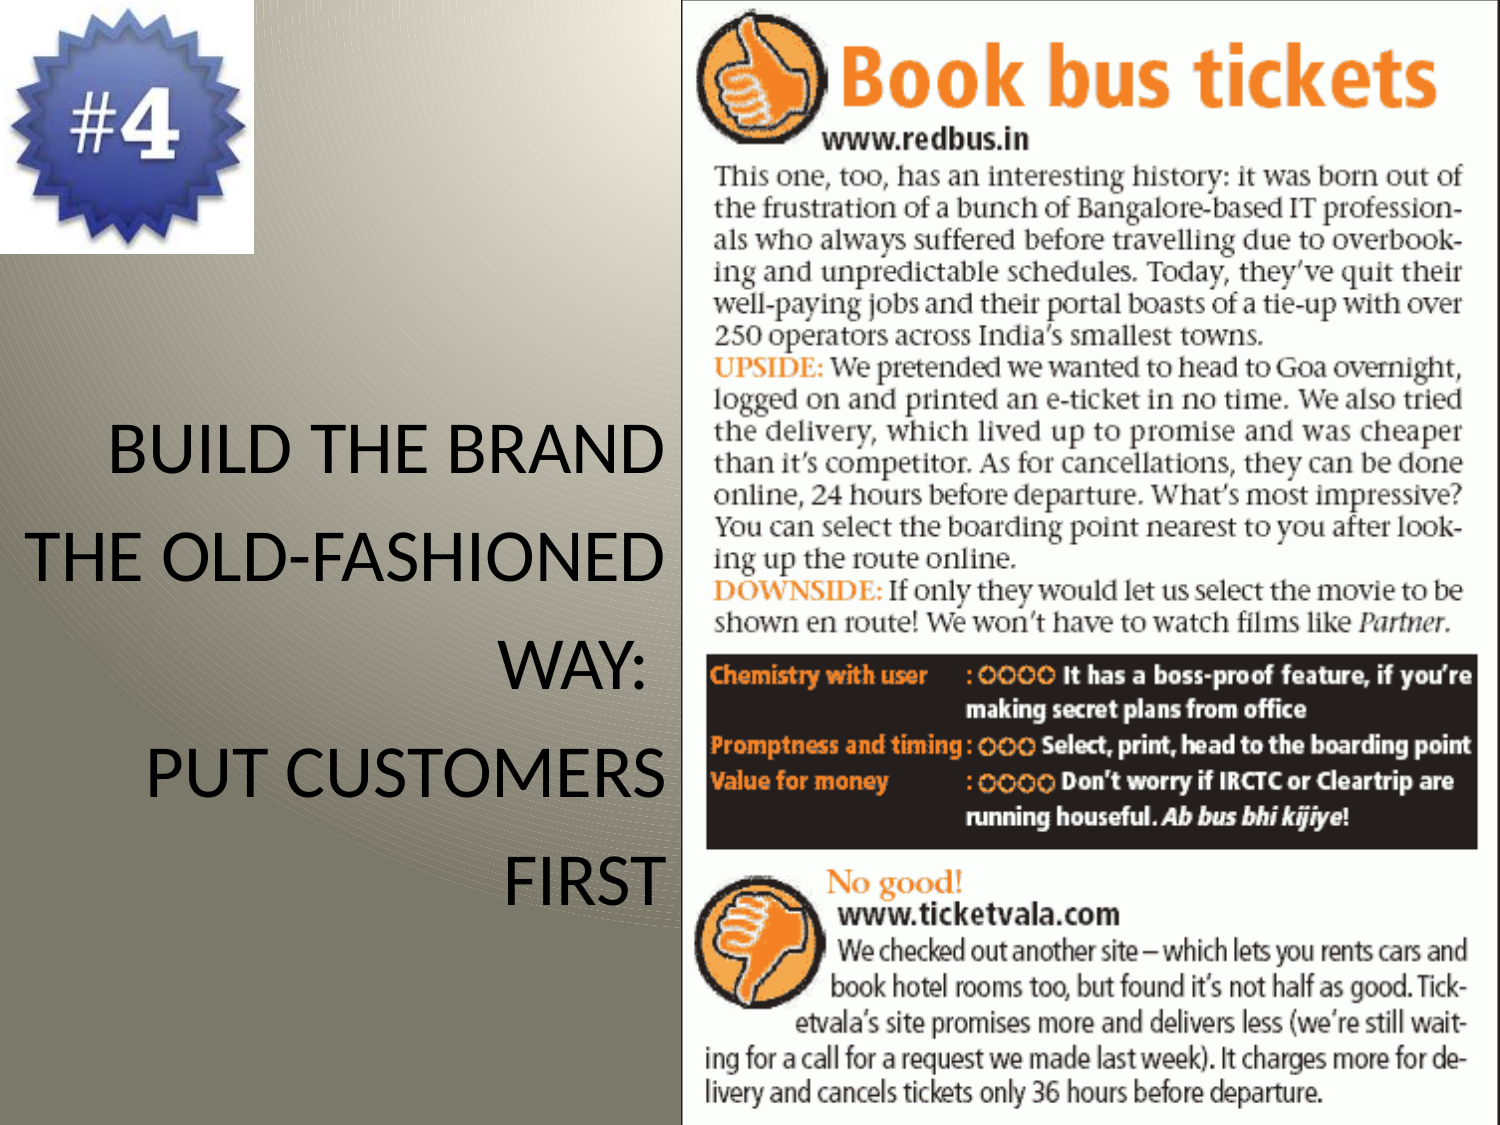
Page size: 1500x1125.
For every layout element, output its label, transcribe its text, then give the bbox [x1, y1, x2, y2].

text_box BUILD THE BRAND THE OLD-FASHIONED WAY: PUT CUSTOMERS FIRST [0, 372, 676, 928]
picture [0, 0, 255, 255]
picture [681, 0, 1500, 1125]
